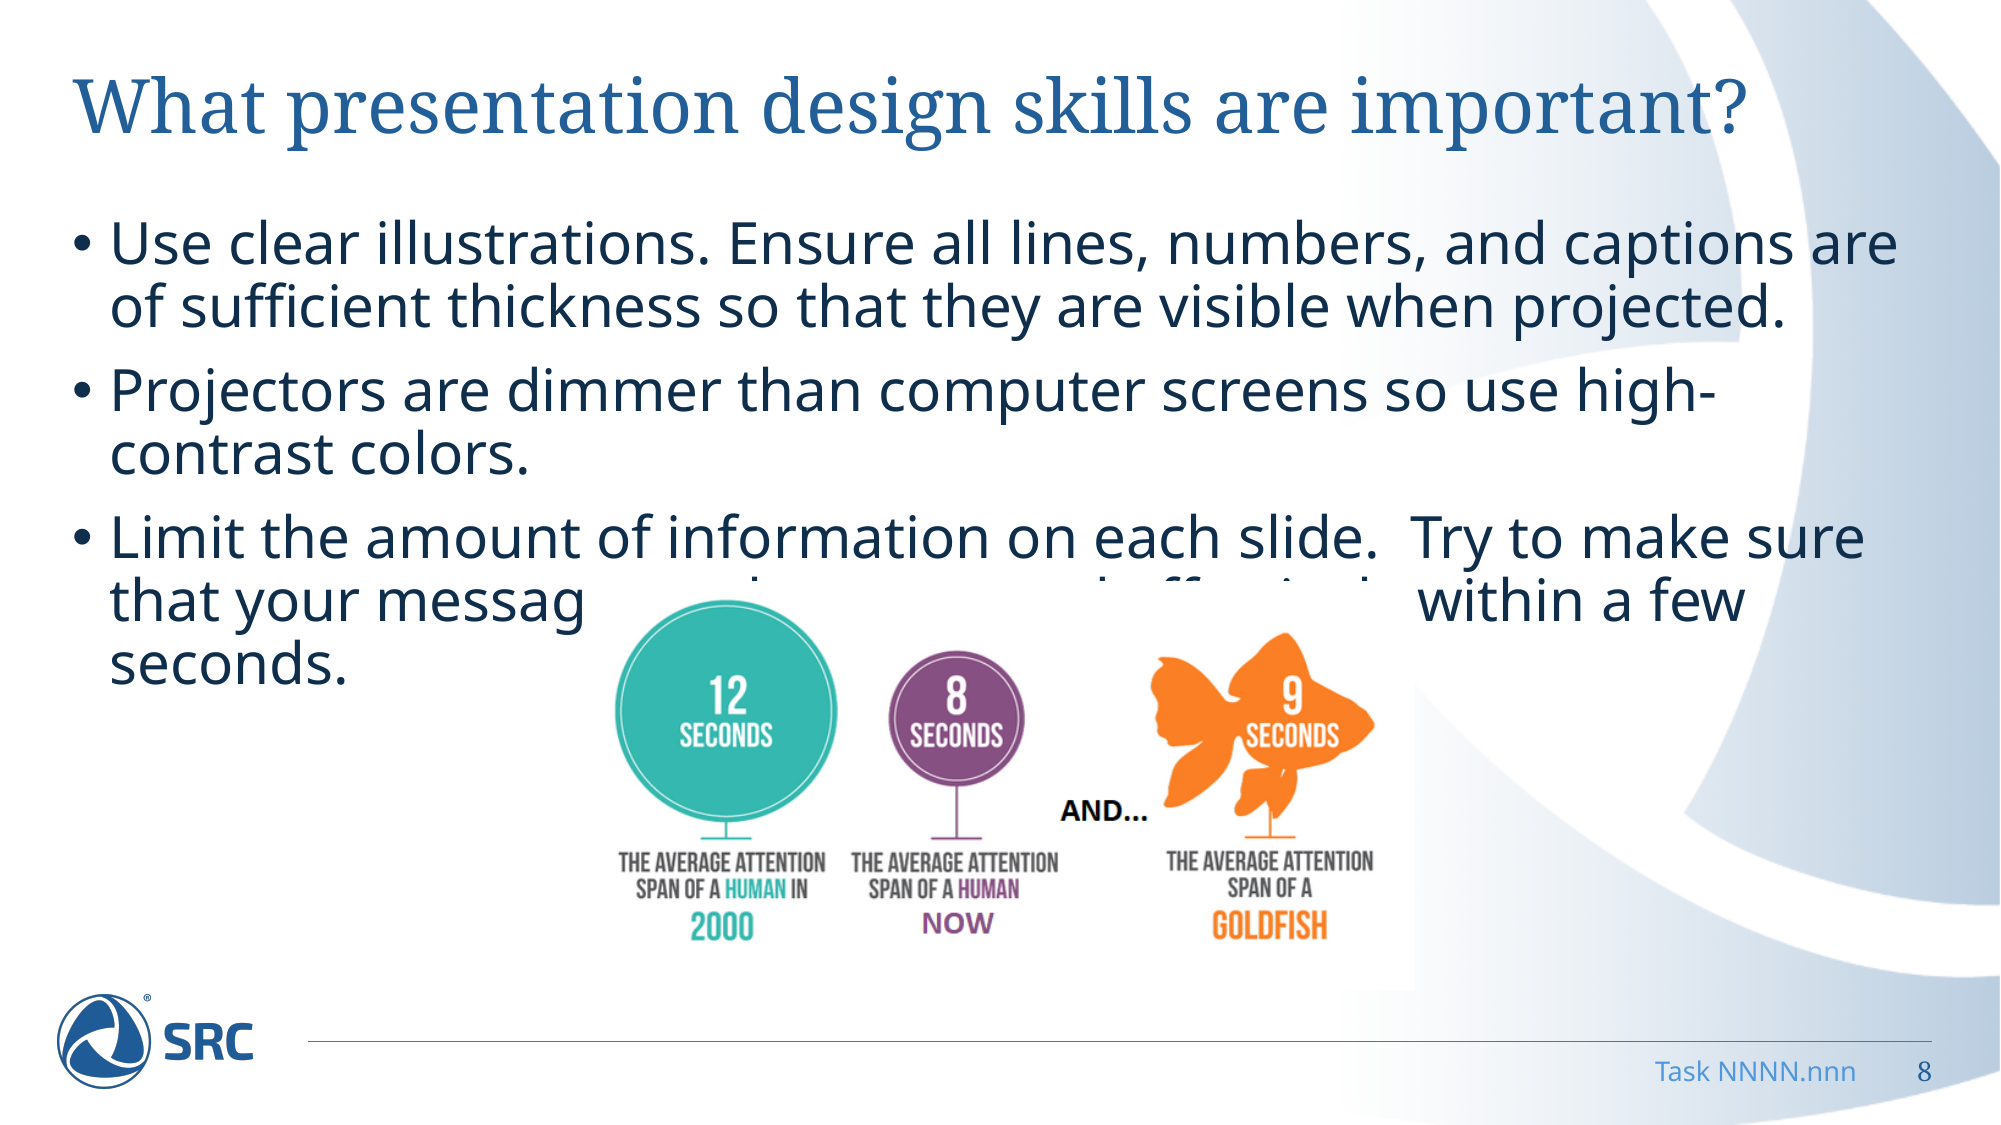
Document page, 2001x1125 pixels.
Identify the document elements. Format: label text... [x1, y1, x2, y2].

picture [585, 581, 1415, 990]
picture [57, 994, 253, 1089]
title What presentation design skills are important? [56, 56, 1932, 162]
footer Task NNNN.nnn [1256, 1042, 1856, 1103]
list Use clear illustrations. Ensure all lines, numbers, and captions are of sufficient thickness so that they are visible when projected. Projectors are dimmer than computer screens so use high-contrast colors. Limit the amount of information on each slide. Try to make sure that your message can be processed effectively within a few seconds. [56, 206, 1932, 957]
slide_number 8 [1856, 1042, 1932, 1103]
